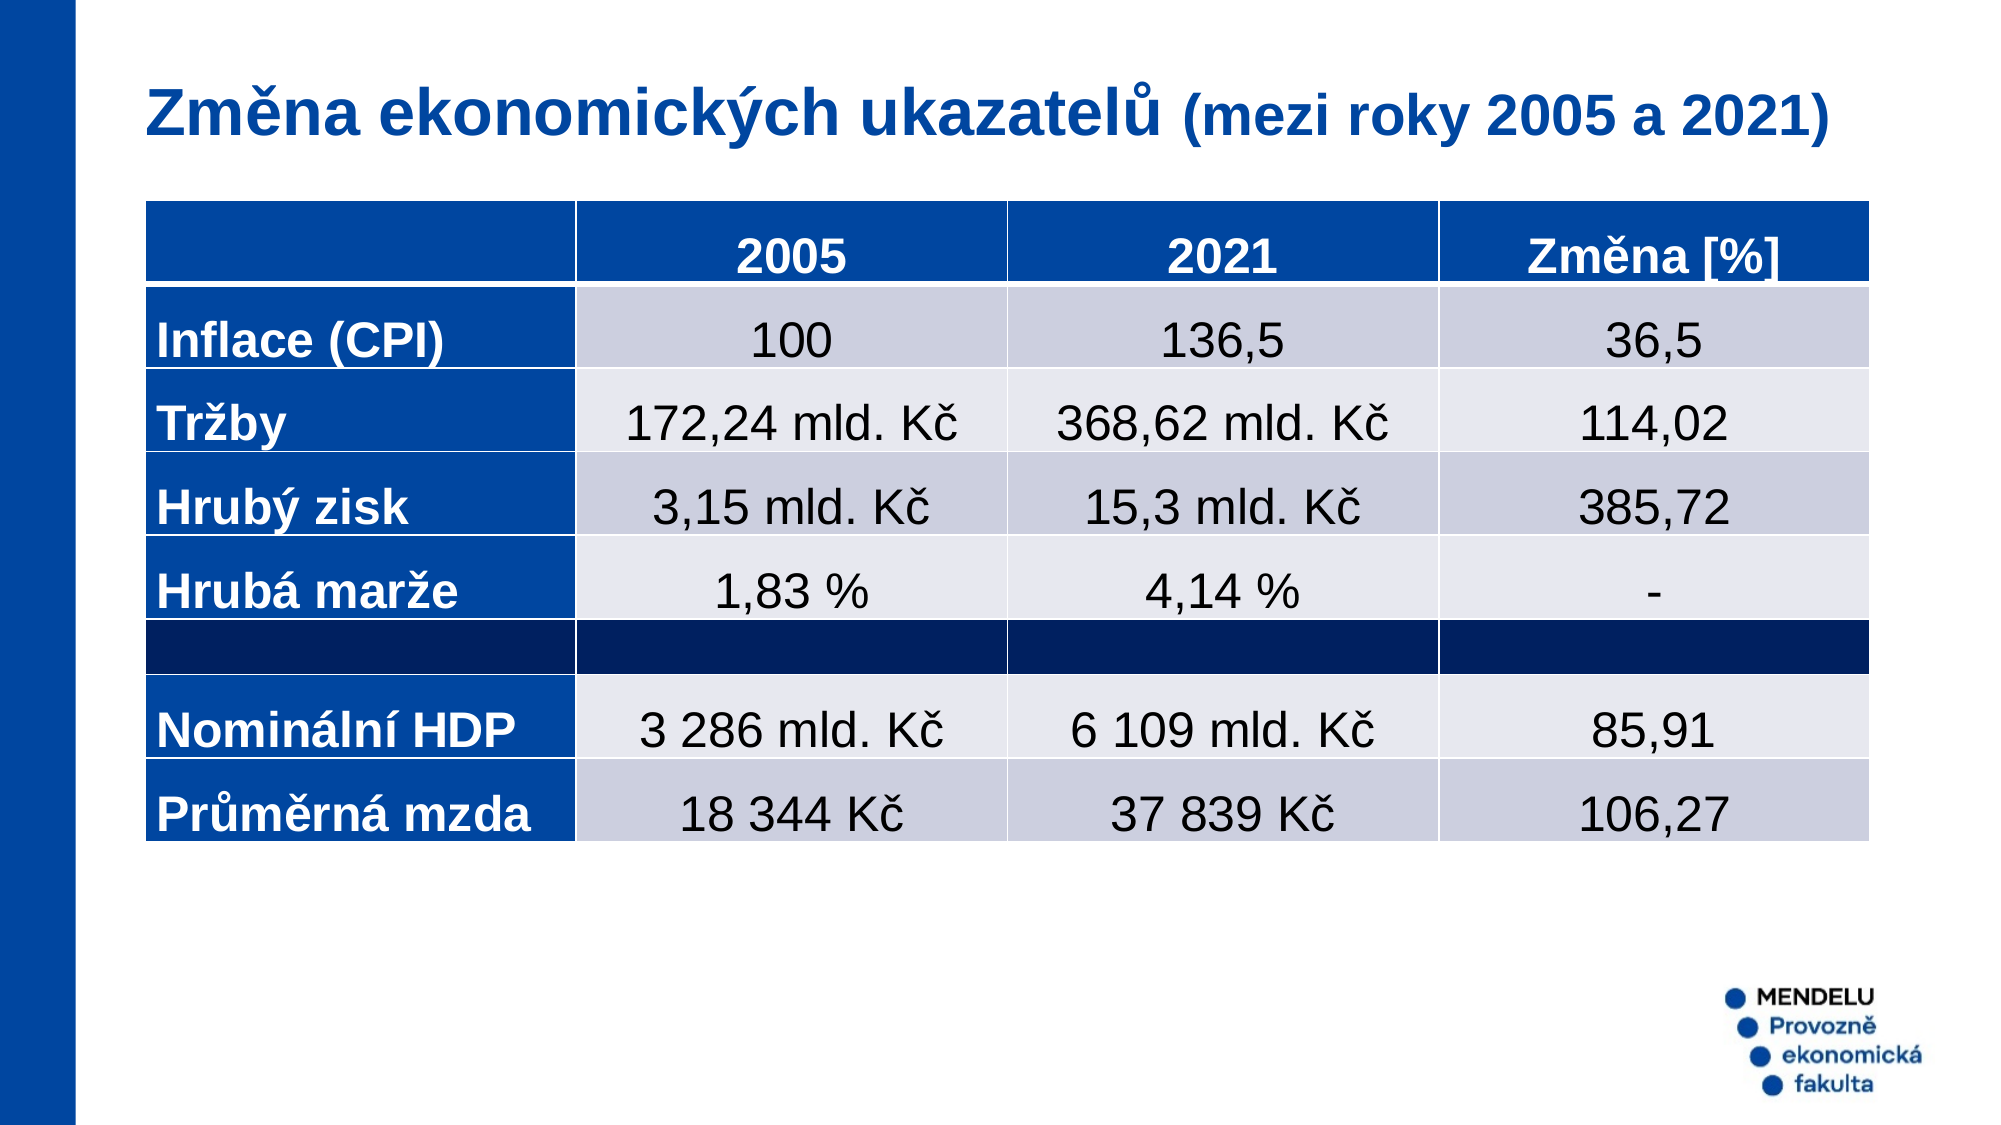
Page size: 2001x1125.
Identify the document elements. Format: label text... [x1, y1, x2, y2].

table_cell 18 344 Kč [577, 759, 1007, 841]
table_cell 15,3 mld. Kč [1008, 452, 1438, 534]
picture [1705, 968, 1942, 1117]
table_cell Hrubý zisk [146, 452, 575, 534]
table_cell 106,27 [1440, 759, 1869, 841]
table_cell 36,5 [1440, 287, 1869, 367]
table_cell 3 286 mld. Kč [577, 675, 1007, 757]
table_cell 368,62 mld. Kč [1008, 369, 1438, 451]
table_cell [1440, 620, 1869, 674]
table_cell 6 109 mld. Kč [1008, 675, 1438, 757]
table_cell 114,02 [1440, 369, 1869, 451]
table_cell 100 [577, 287, 1007, 367]
table_cell 172,24 mld. Kč [577, 369, 1007, 451]
table_cell 85,91 [1440, 675, 1869, 757]
table_header Změna [%] [1440, 201, 1869, 281]
table_cell 4,14 % [1008, 536, 1438, 618]
table_header 2005 [577, 201, 1007, 281]
table_cell [577, 620, 1007, 674]
table_cell [1008, 620, 1438, 674]
table_cell [146, 620, 575, 674]
table_cell Tržby [146, 369, 575, 451]
list Změna ekonomických ukazatelů (mezi roky 2005 a 2021) [145, 68, 1922, 171]
table_cell 136,5 [1008, 287, 1438, 367]
table_header [146, 201, 575, 281]
table_cell 385,72 [1440, 452, 1869, 534]
table_cell Inflace (CPI) [146, 287, 575, 367]
table_cell 3,15 mld. Kč [577, 452, 1007, 534]
table_header 2021 [1008, 201, 1438, 281]
table_cell - [1440, 536, 1869, 618]
table_cell Průměrná mzda [146, 759, 575, 841]
table_cell Hrubá marže [146, 536, 575, 618]
table_cell 1,83 % [577, 536, 1007, 618]
table_cell Nominální HDP [146, 675, 575, 757]
table_cell 37 839 Kč [1008, 759, 1438, 841]
